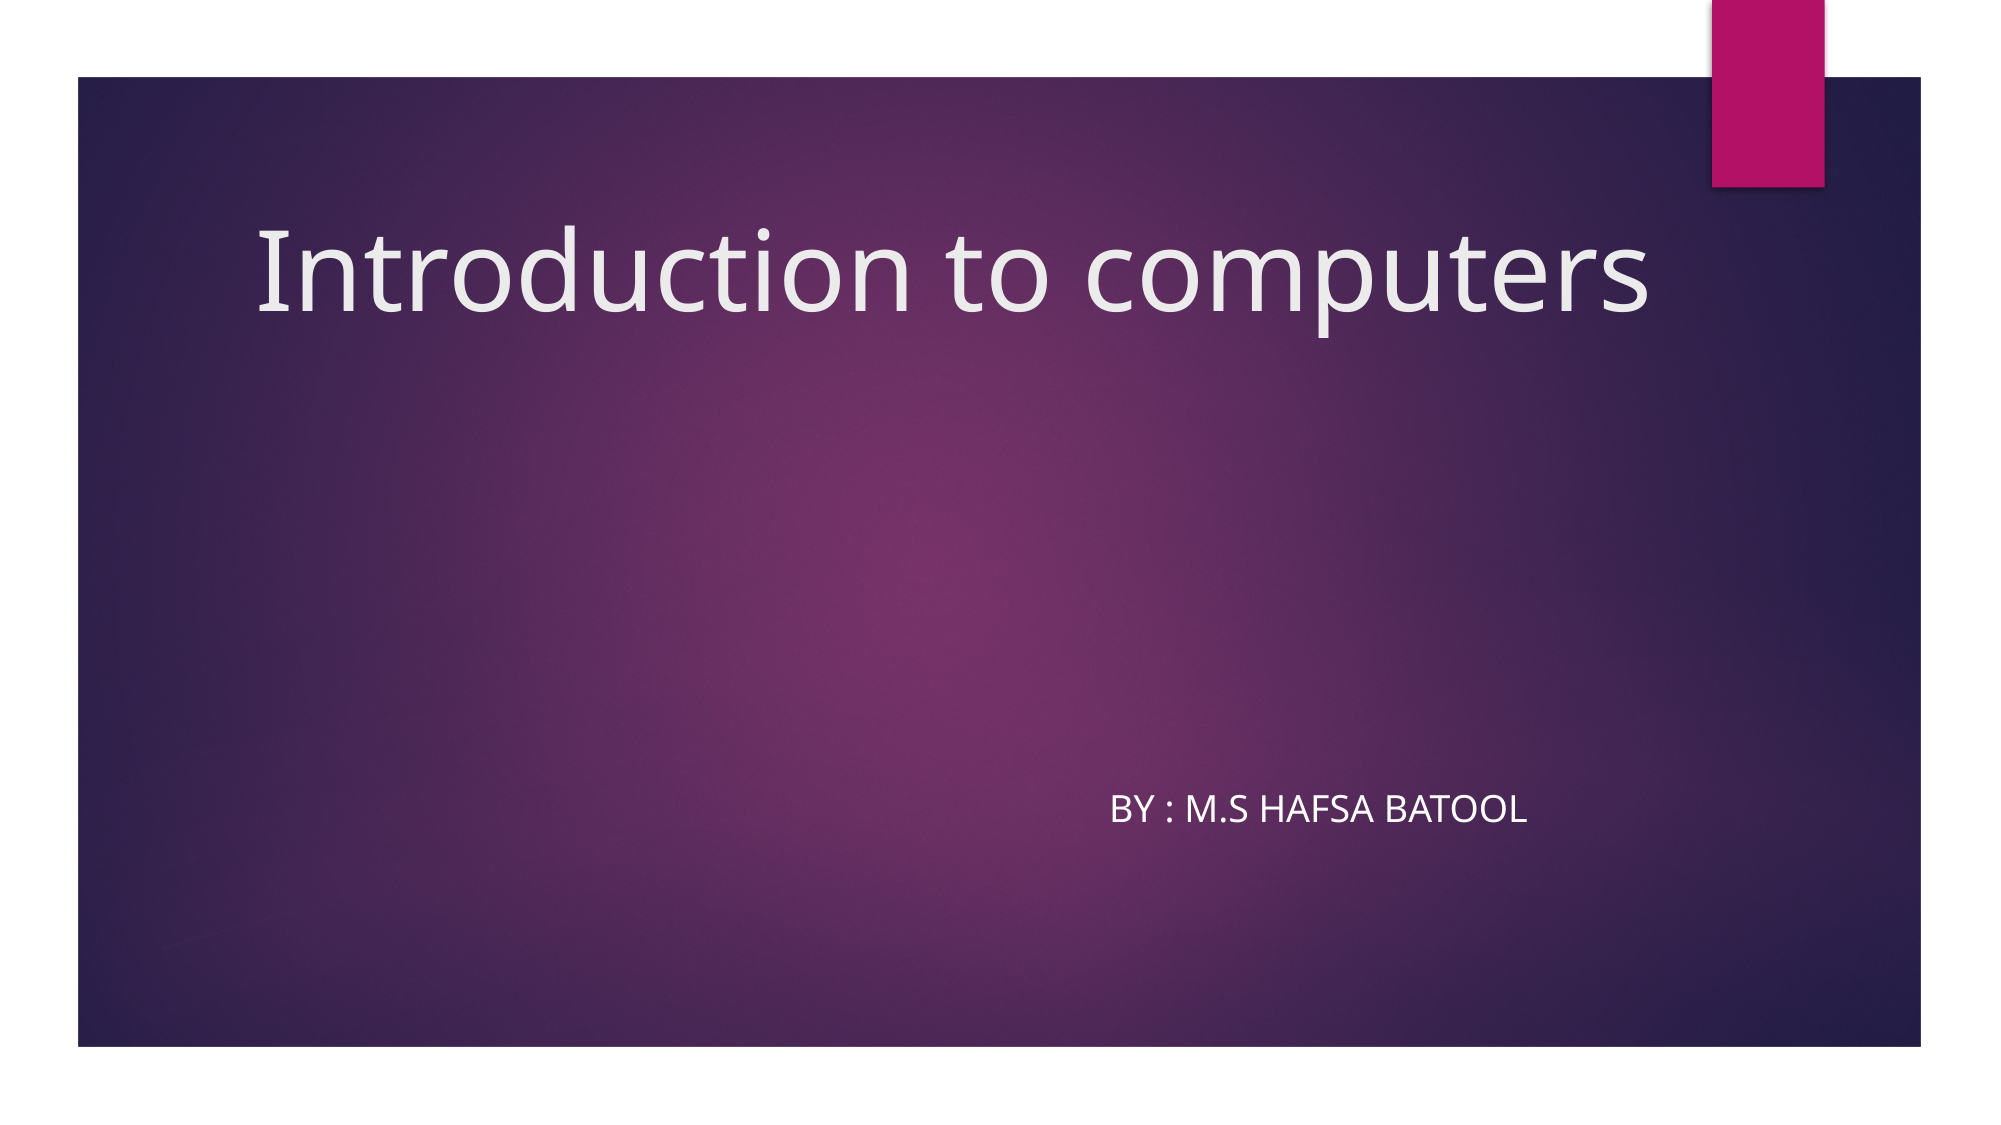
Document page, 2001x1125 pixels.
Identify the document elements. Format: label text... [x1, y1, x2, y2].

subtitle By : M.S hafsa batool [1094, 777, 2000, 1125]
title Introduction to computers [240, 123, 1927, 342]
